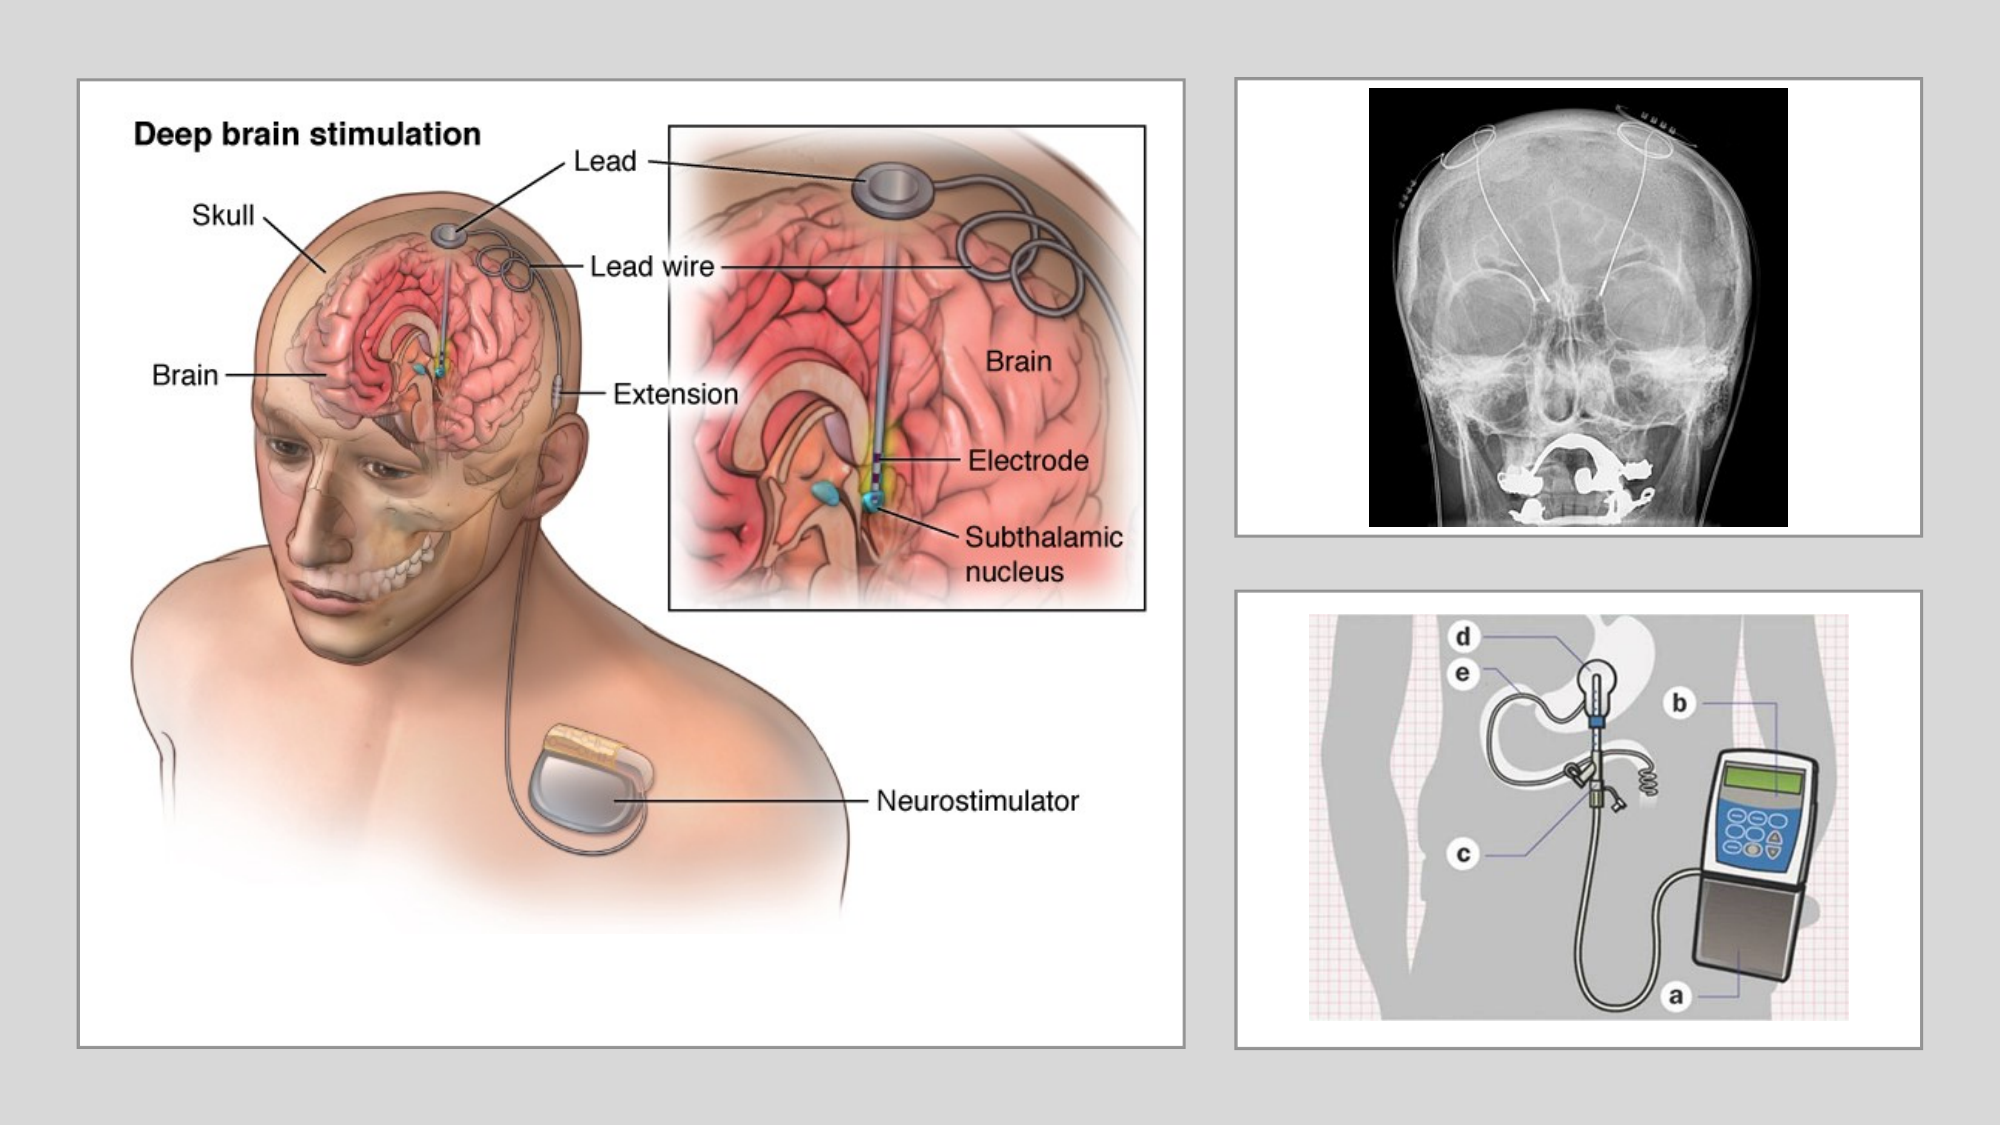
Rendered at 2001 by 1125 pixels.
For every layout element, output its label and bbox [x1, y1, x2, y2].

picture [1369, 88, 1788, 527]
picture [100, 88, 1178, 934]
text_box [1235, 590, 1923, 1049]
text_box [77, 79, 1185, 1048]
text_box [0, 0, 2000, 1125]
text_box [1235, 78, 1923, 537]
picture [1309, 614, 1849, 1021]
